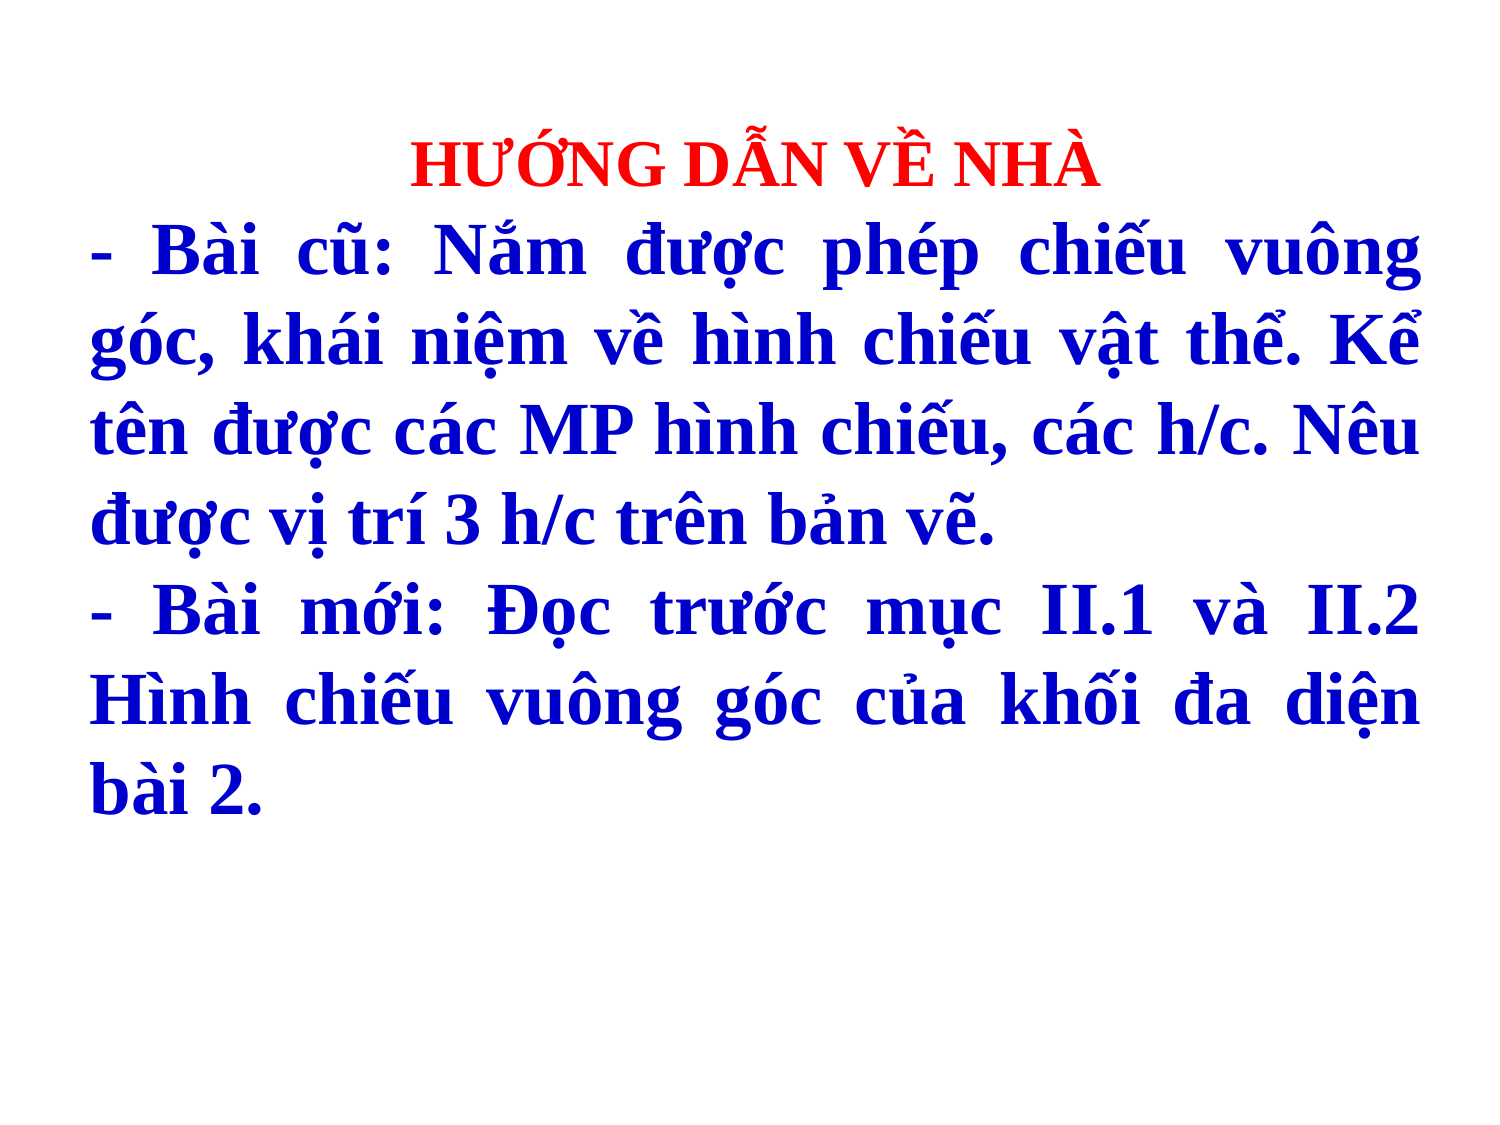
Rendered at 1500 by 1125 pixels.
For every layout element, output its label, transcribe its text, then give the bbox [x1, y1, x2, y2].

text_box HƯỚNG DẪN VỀ NHÀ - Bài cũ: Nắm được phép chiếu vuông góc, khái niệm về hình chiếu vật thể. Kể tên được các MP hình chiếu, các h/c. Nêu được vị trí 3 h/c trên bản vẽ. - Bài mới: Đọc trước mục II.1 và II.2 Hình chiếu vuông góc của khối đa diện bài 2. [74, 112, 1438, 838]
